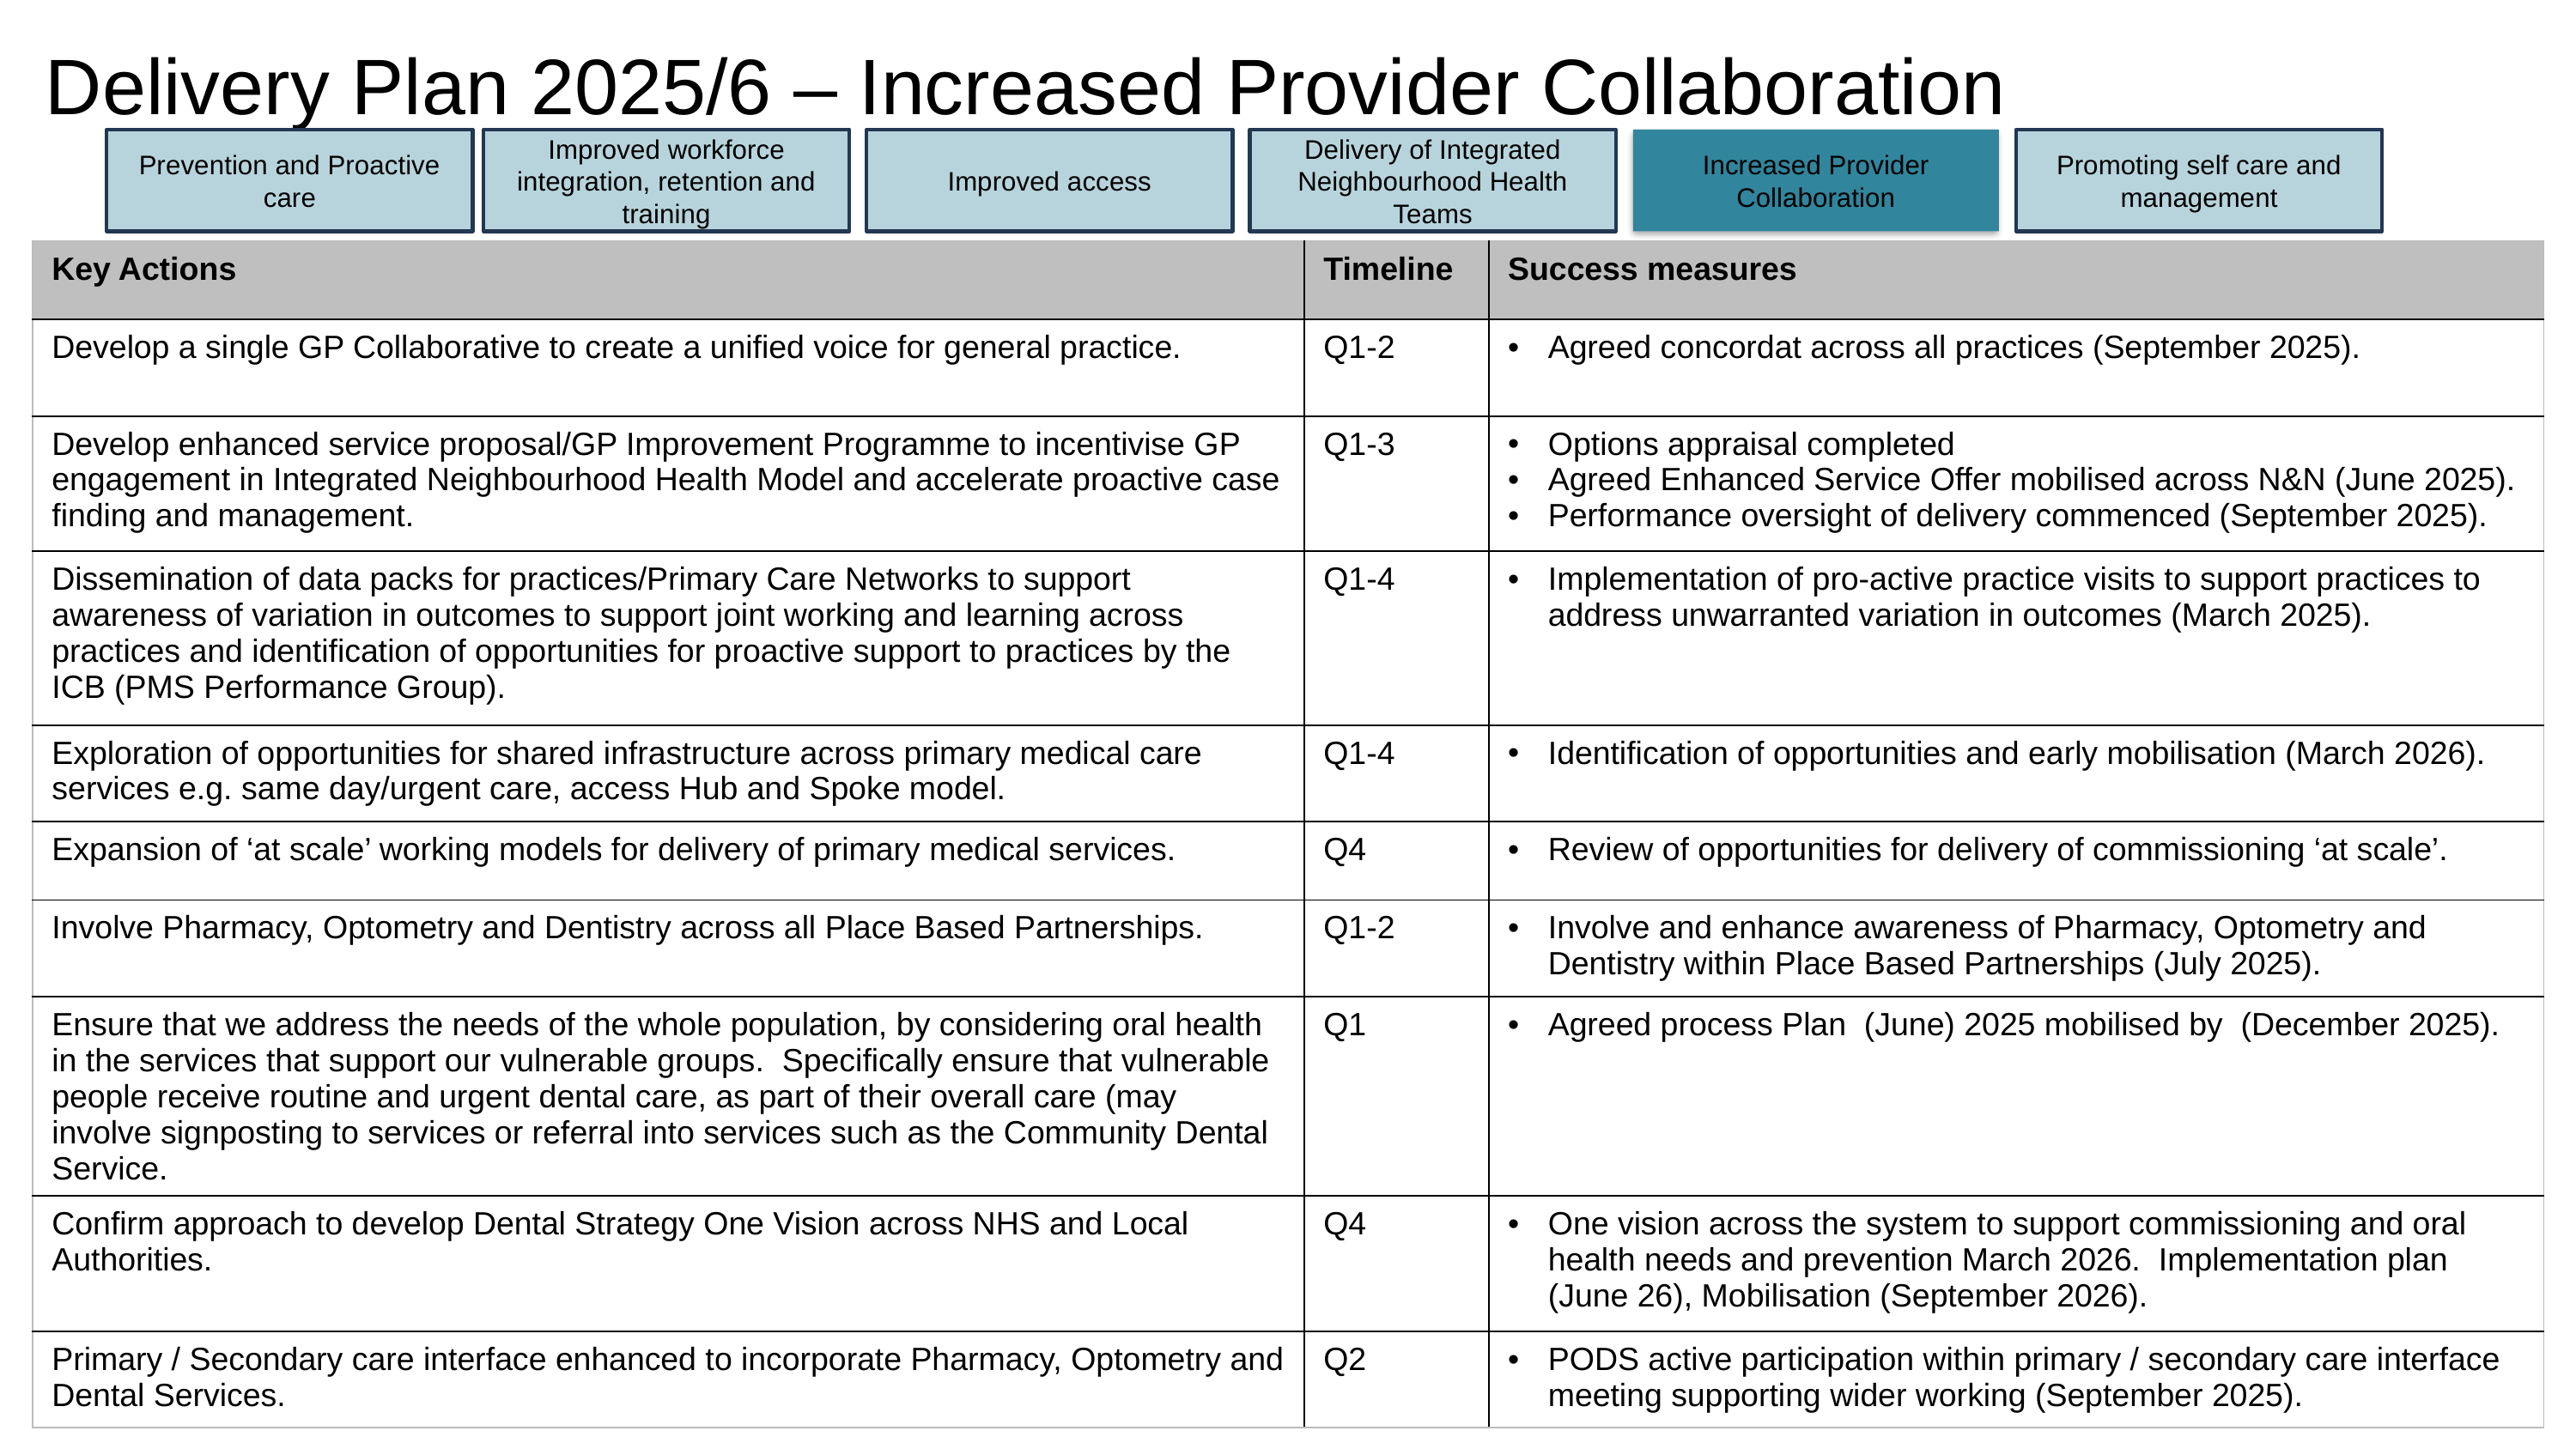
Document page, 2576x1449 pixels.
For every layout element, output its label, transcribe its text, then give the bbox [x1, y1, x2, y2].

table_cell Develop a single GP Collaborative to create a unified voice for general practice. [33, 320, 1303, 415]
text_box Improved workforce integration, retention and training [482, 128, 851, 233]
text_box Improved access [865, 128, 1235, 233]
table_cell Q2 [1305, 1332, 1488, 1427]
table_cell Involve and enhance awareness of Pharmacy, Optometry and Dentistry within Place Based Partnerships (July 2025). [1490, 900, 2543, 996]
table_cell Q1-2 [1305, 320, 1488, 415]
table_cell Q1-4 [1305, 726, 1488, 821]
table_header Timeline [1305, 242, 1488, 318]
table_header Success measures [1490, 242, 2543, 318]
table_cell Develop enhanced service proposal/GP Improvement Programme to incentivise GP engagement in Integrated Neighbourhood Health Model and accelerate proactive case finding and management. [33, 417, 1303, 550]
text_box Increased Provider Collaboration [1631, 128, 2001, 233]
table_cell One vision across the system to support commissioning and oral health needs and prevention March 2026. Implementation plan (June 26), Mobilisation (September 2026). [1490, 1197, 2543, 1331]
table_cell Dissemination of data packs for practices/Primary Care Networks to support awareness of variation in outcomes to support joint working and learning across practices and identification of opportunities for proactive support to practices by the ICB (PMS Performance Group). [33, 552, 1303, 724]
table_cell Primary / Secondary care interface enhanced to incorporate Pharmacy, Optometry and Dental Services. [33, 1332, 1303, 1427]
table_header Key Actions [33, 242, 1303, 318]
table_cell Agreed concordat across all practices (September 2025). [1490, 320, 2543, 415]
table_cell Review of opportunities for delivery of commissioning ‘at scale’. [1490, 822, 2543, 900]
table_cell Q1-2 [1305, 900, 1488, 996]
table_cell PODS active participation within primary / secondary care interface meeting supporting wider working (September 2025). [1490, 1332, 2543, 1427]
table_cell Q1-4 [1305, 552, 1488, 724]
table_cell Expansion of ‘at scale’ working models for delivery of primary medical services. [33, 822, 1303, 900]
table_cell Options appraisal completed Agreed Enhanced Service Offer mobilised across N&N (June 2025). Performance oversight of delivery commenced (September 2025). [1490, 417, 2543, 550]
table_cell Involve Pharmacy, Optometry and Dentistry across all Place Based Partnerships. [33, 900, 1303, 996]
table_cell Q1 [1305, 997, 1488, 1195]
table_cell Agreed process Plan (June) 2025 mobilised by (December 2025). [1490, 997, 2543, 1195]
table_cell Exploration of opportunities for shared infrastructure across primary medical care services e.g. same day/urgent care, access Hub and Spoke model. [33, 726, 1303, 821]
text_box Promoting self care and management [2014, 128, 2384, 233]
text_box Delivery of Integrated Neighbourhood Health Teams [1248, 128, 1618, 233]
table_cell Ensure that we address the needs of the whole population, by considering oral health in the services that support our vulnerable groups. Specifically ensure that vulnerable people receive routine and urgent dental care, as part of their overall care (may involve signposting to services or referral into services such as the Community Dental Service. [33, 997, 1303, 1195]
table_cell Q4 [1305, 1197, 1488, 1331]
title Delivery Plan 2025/6 – Increased Provider Collaboration [32, 0, 2255, 223]
table_cell Q1-3 [1305, 417, 1488, 550]
table_cell Identification of opportunities and early mobilisation (March 2026). [1490, 726, 2543, 821]
table_cell Implementation of pro-active practice visits to support practices to address unwarranted variation in outcomes (March 2025). [1490, 552, 2543, 724]
table_cell Q4 [1305, 822, 1488, 900]
text_box Prevention and Proactive care [105, 128, 475, 233]
table_cell Confirm approach to develop Dental Strategy One Vision across NHS and Local Authorities. [33, 1197, 1303, 1331]
